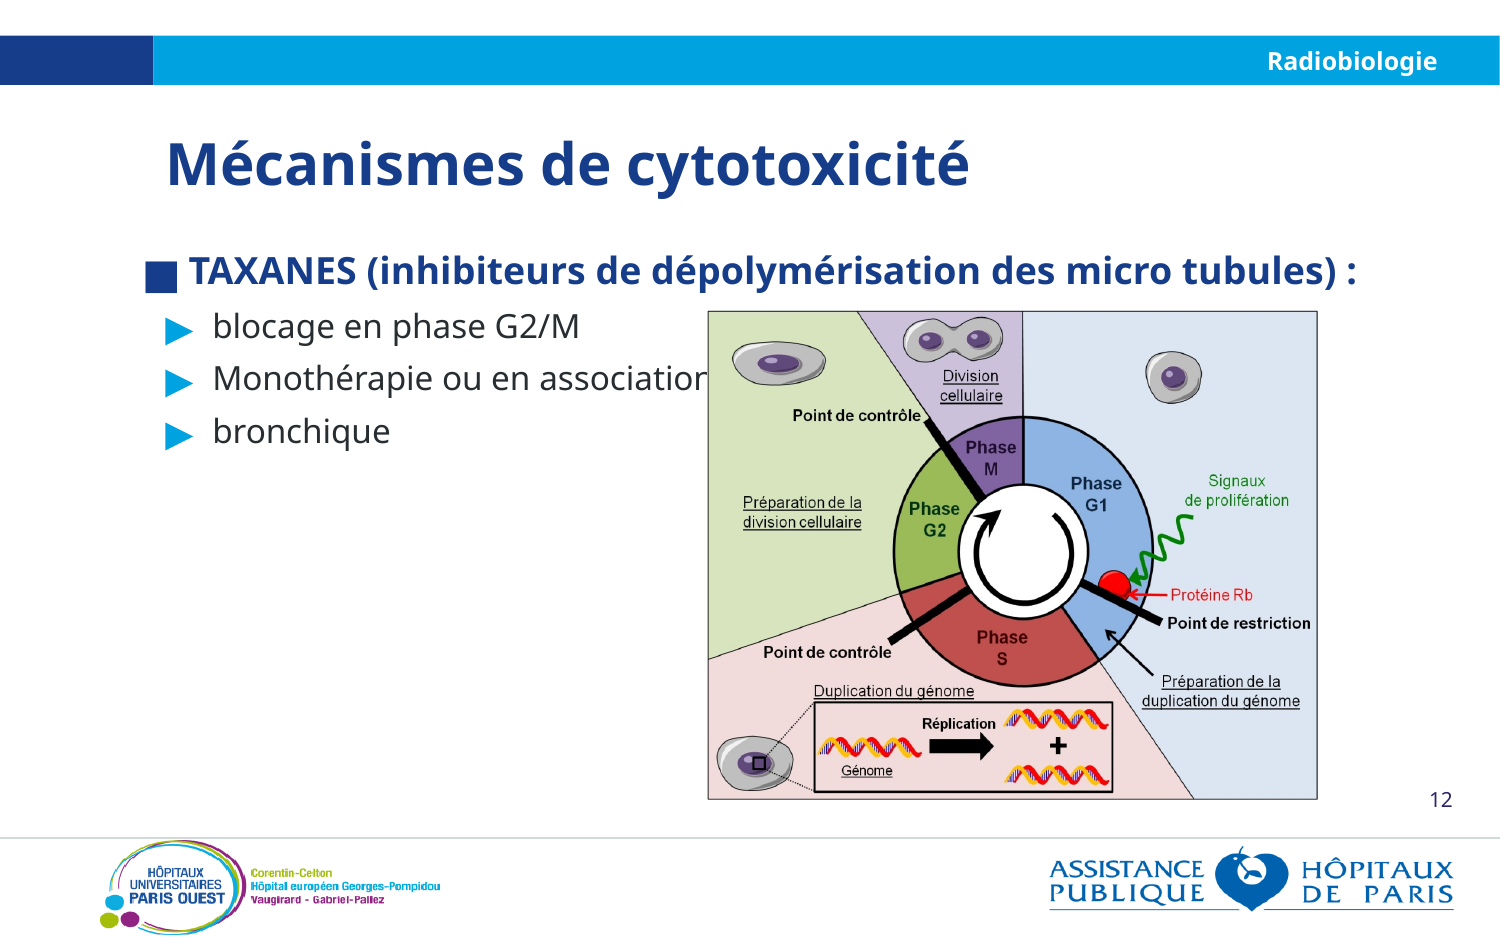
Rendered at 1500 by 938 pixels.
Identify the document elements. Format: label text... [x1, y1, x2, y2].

title Radiobiologie [165, 35, 1453, 85]
picture [707, 310, 1321, 801]
picture [100, 840, 440, 935]
list TAXANES (inhibiteurs de dépolymérisation des micro tubules) : blocage en phase G2/M Monothérapie ou en association bronchique [106, 232, 1453, 841]
list Mécanismes de cytotoxicité [106, 117, 1453, 216]
picture [1039, 843, 1471, 923]
